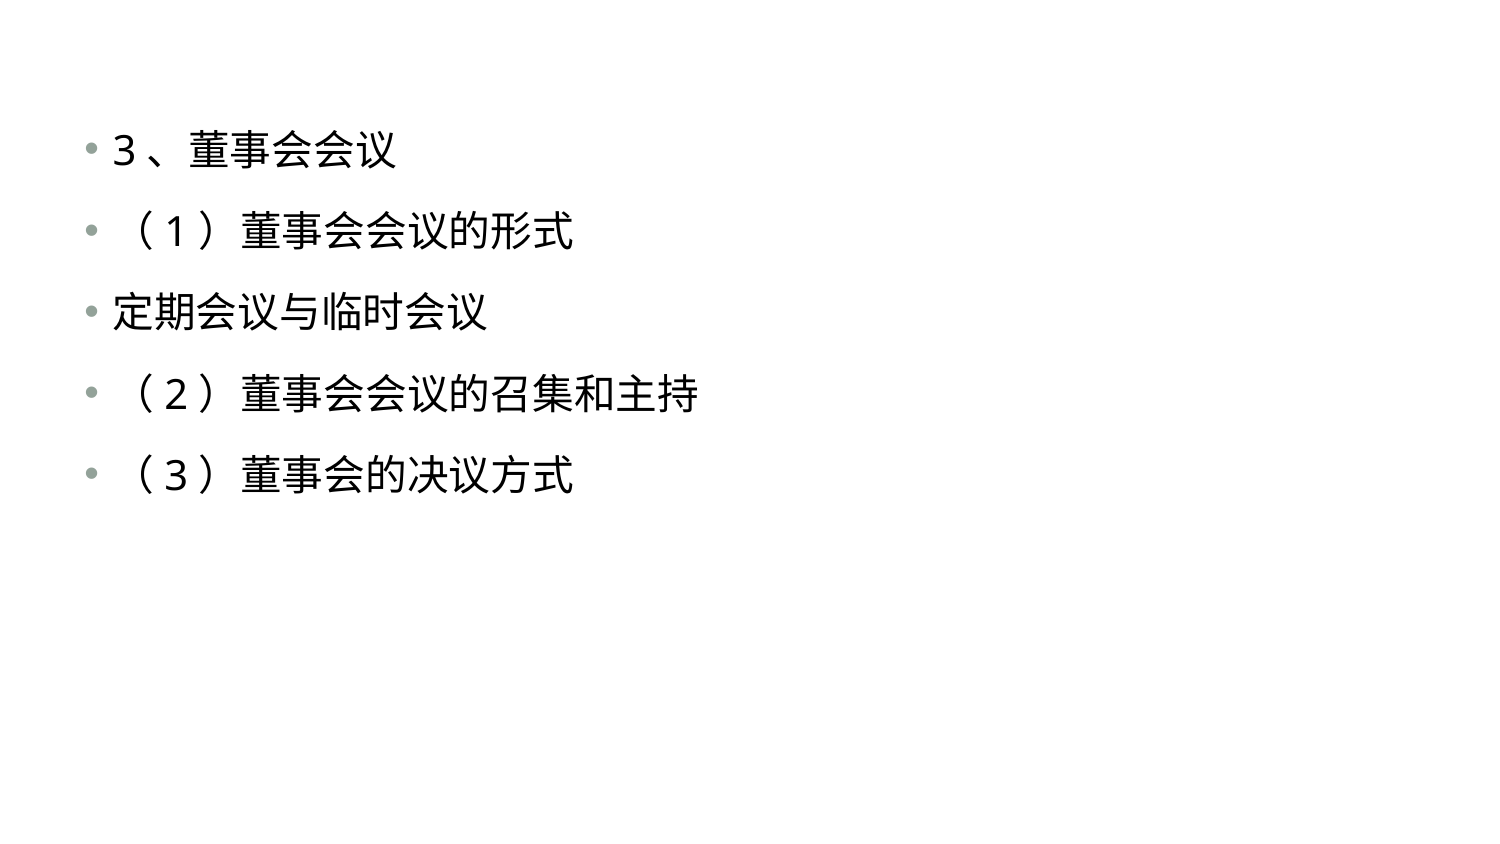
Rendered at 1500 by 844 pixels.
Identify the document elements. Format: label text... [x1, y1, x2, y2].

list 3、董事会会议 （1）董事会会议的形式 定期会议与临时会议 （2）董事会会议的召集和主持 （3）董事会的决议方式 [55, 91, 1500, 753]
